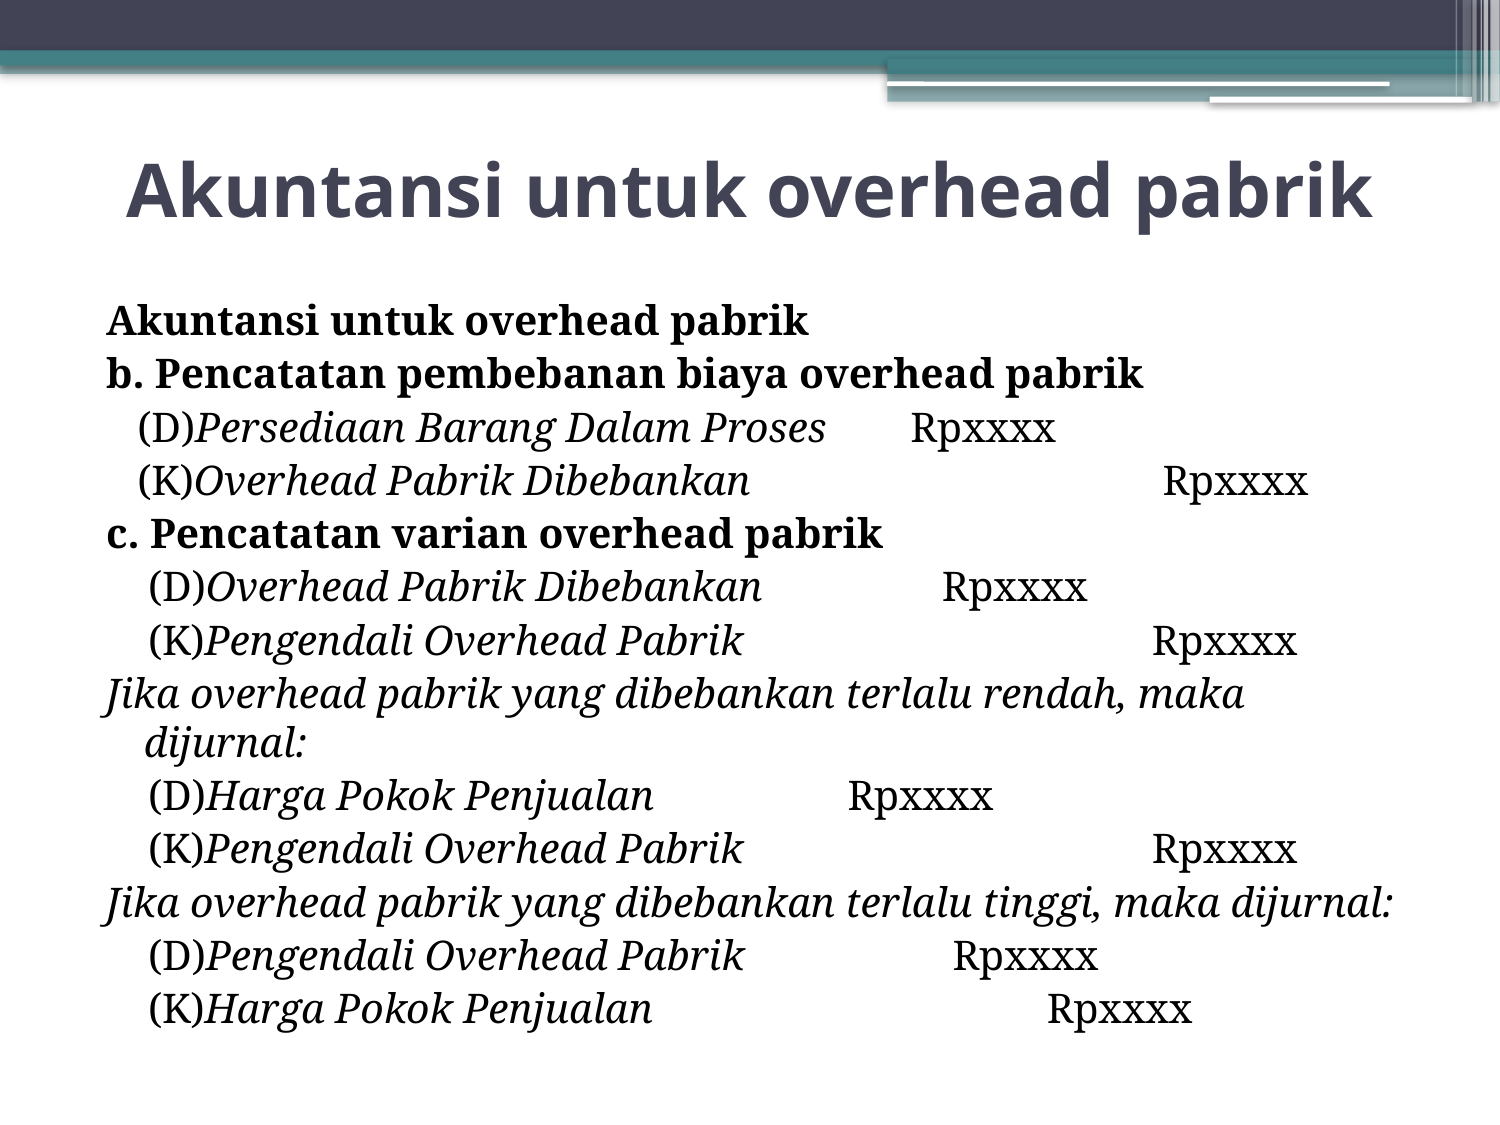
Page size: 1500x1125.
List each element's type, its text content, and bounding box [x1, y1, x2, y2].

list Akuntansi untuk overhead pabrik b. Pencatatan pembebanan biaya overhead pabrik (D)Persediaan Barang Dalam Proses Rpxxxx (K)Overhead Pabrik Dibebankan Rpxxxx c. Pencatatan varian overhead pabrik (D)Overhead Pabrik Dibebankan Rpxxxx (K)Pengendali Overhead Pabrik Rpxxxx Jika overhead pabrik yang dibebankan terlalu rendah, maka dijurnal: (D)Harga Pokok Penjualan Rpxxxx (K)Pengendali Overhead Pabrik Rpxxxx Jika overhead pabrik yang dibebankan terlalu tinggi, maka dijurnal: (D)Pengendali Overhead Pabrik Rpxxxx (K)Harga Pokok Penjualan Rpxxxx [75, 287, 1425, 1079]
title Akuntansi untuk overhead pabrik [75, 99, 1425, 275]
